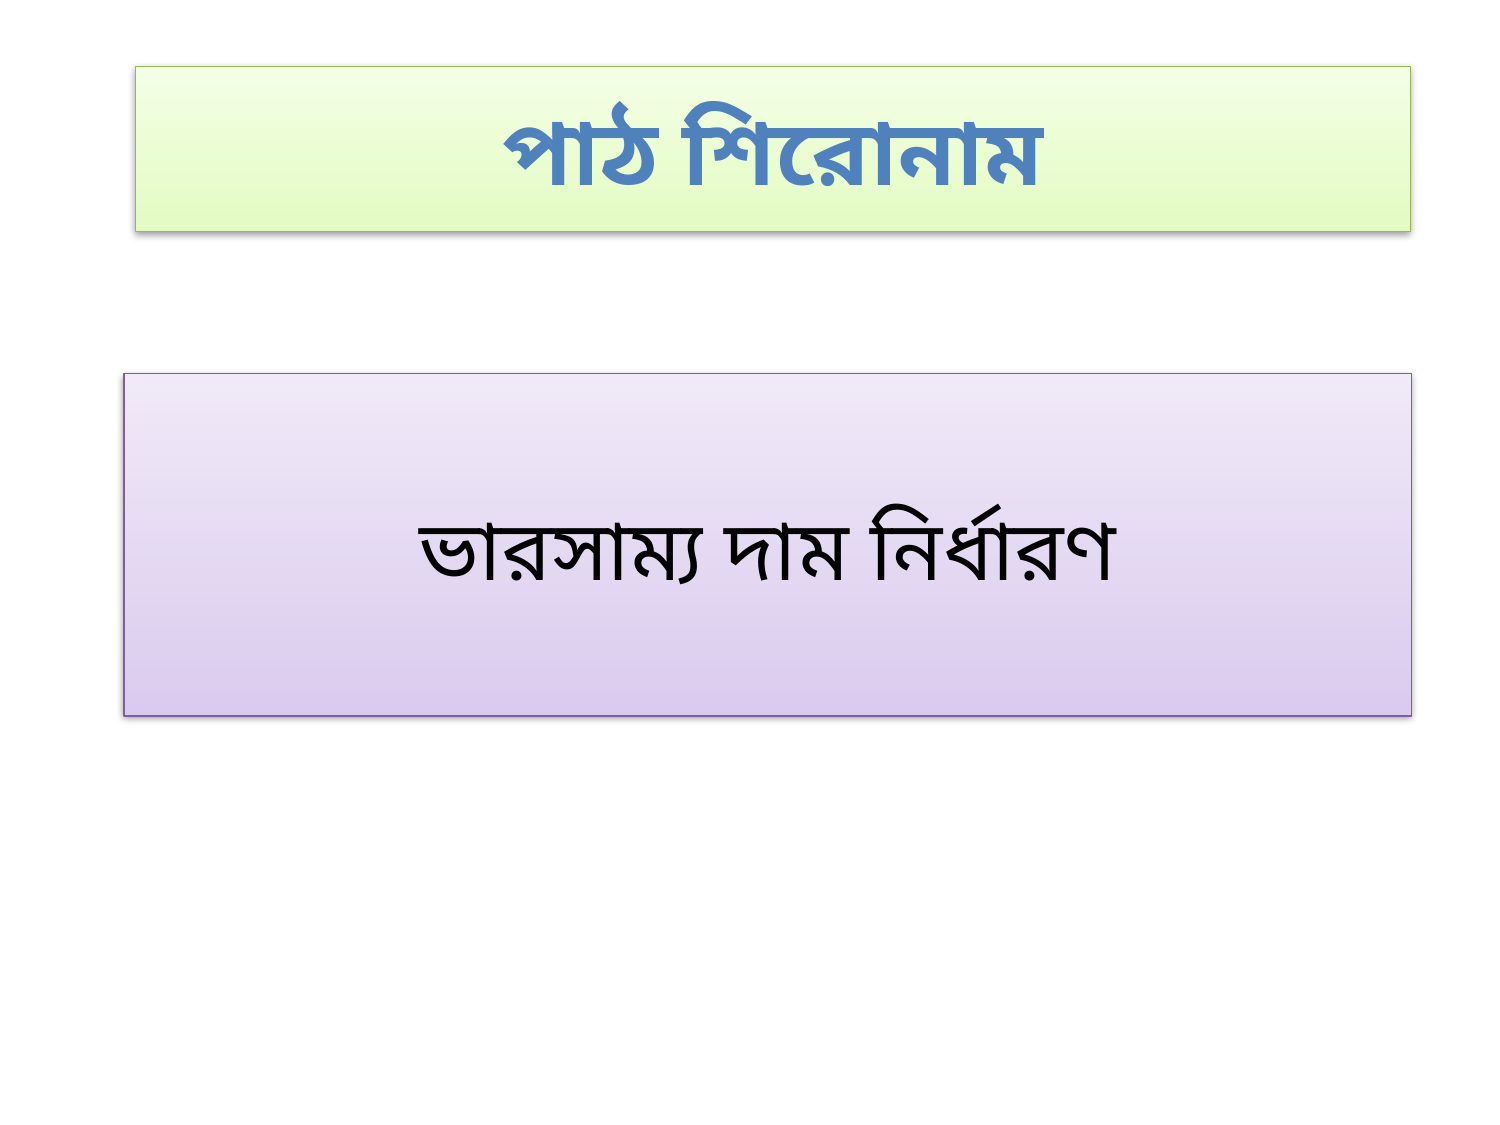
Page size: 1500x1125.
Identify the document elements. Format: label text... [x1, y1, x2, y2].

subtitle ভারসাম্য দাম নির্ধারণ [123, 373, 1412, 717]
title পাঠ শিরোনাম [135, 66, 1411, 232]
